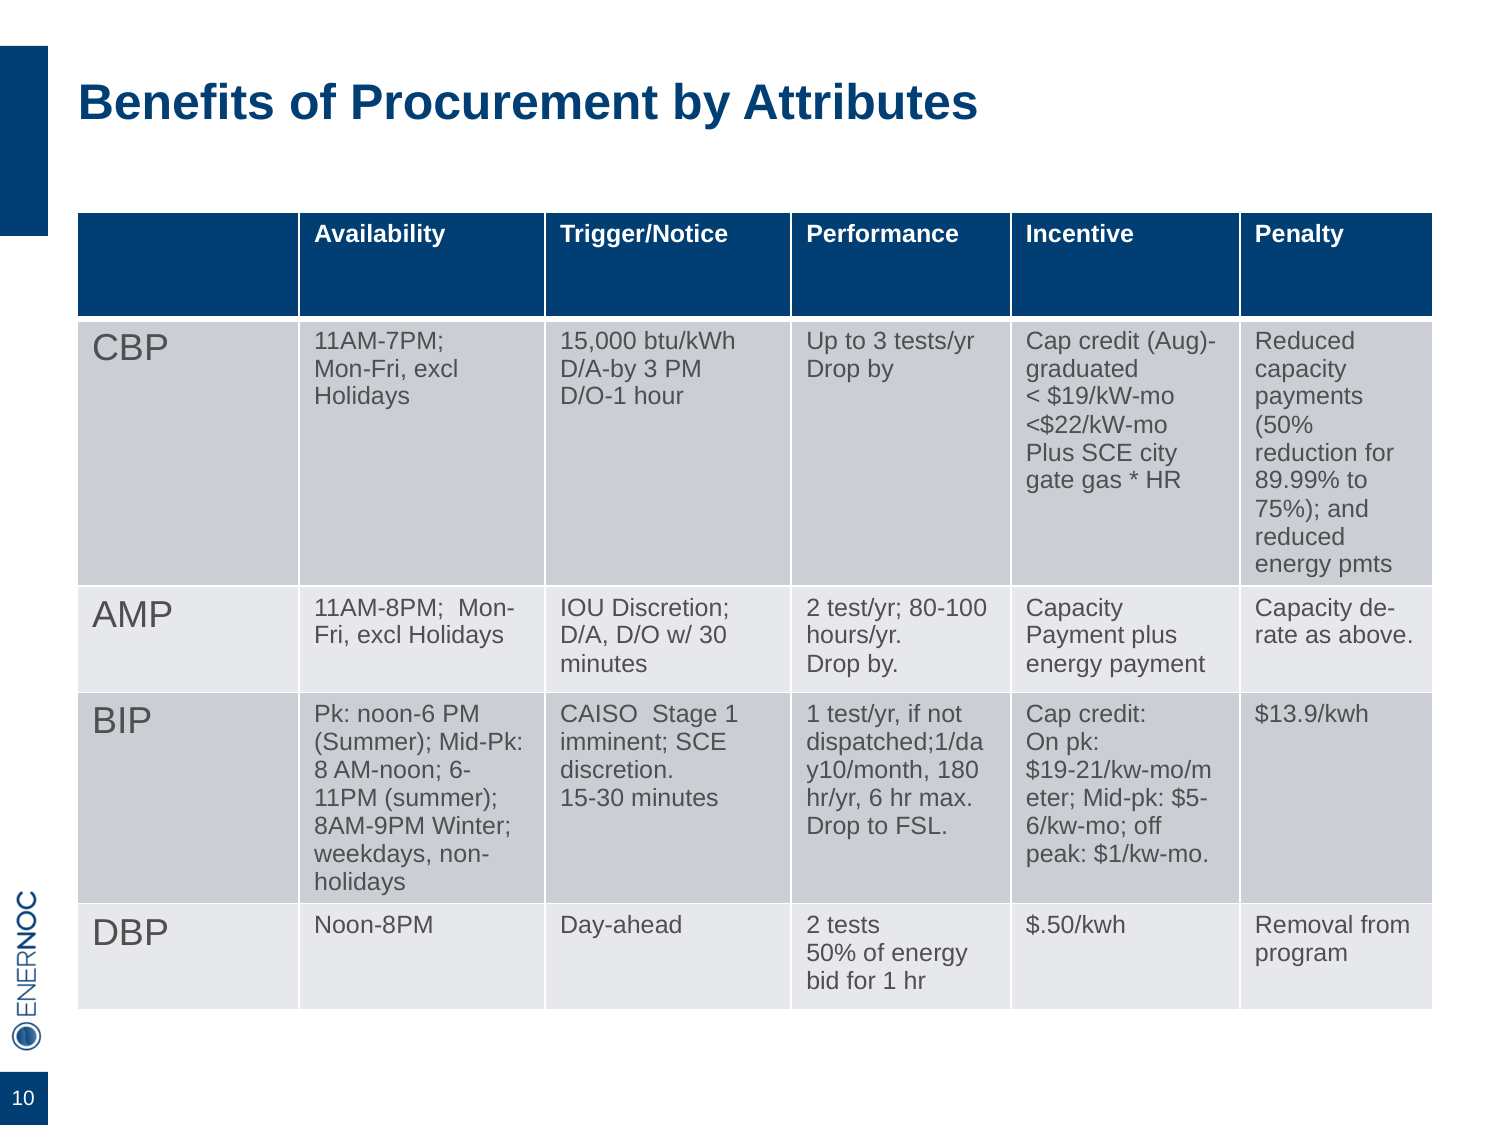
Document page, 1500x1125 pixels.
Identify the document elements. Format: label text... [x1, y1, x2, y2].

table_cell Cap credit (Aug)-graduated < $19/kW-mo <$22/kW-mo Plus SCE city gate gas * HR [1012, 322, 1239, 585]
picture [11, 889, 44, 1054]
table_header Incentive [1012, 213, 1239, 316]
table_cell Up to 3 tests/yr Drop by [792, 322, 1010, 585]
table_cell DBP [78, 904, 298, 1009]
table_cell $.50/kwh [1012, 904, 1239, 1009]
table_cell Pk: noon-6 PM (Summer); Mid-Pk: 8 AM-noon; 6-11PM (summer); 8AM-9PM Winter; weekdays, non-holidays [300, 693, 544, 903]
table_cell Cap credit: On pk: $19-21/kw-mo/meter; Mid-pk: $5-6/kw-mo; off peak: $1/kw-mo. [1012, 693, 1239, 903]
table_cell Day-ahead [546, 904, 790, 1009]
table_header Availability [300, 213, 544, 316]
table_cell CAISO Stage 1 imminent; SCE discretion. 15-30 minutes [546, 693, 790, 903]
table_cell 1 test/yr, if not dispatched;1/day10/month, 180 hr/yr, 6 hr max. Drop to FSL. [792, 693, 1010, 903]
title Benefits of Procurement by Attributes [77, 69, 1407, 130]
table_cell Capacity Payment plus energy payment [1012, 587, 1239, 692]
table_cell 2 test/yr; 80-100 hours/yr. Drop by. [792, 587, 1010, 692]
table_cell CBP [78, 322, 298, 585]
table_cell Noon-8PM [300, 904, 544, 1009]
table_header Performance [792, 213, 1010, 316]
table_cell $13.9/kwh [1241, 693, 1432, 903]
table_header Penalty [1241, 213, 1432, 316]
table_cell BIP [78, 693, 298, 903]
table_cell Reduced capacity payments (50% reduction for 89.99% to 75%); and reduced energy pmts [1241, 322, 1432, 585]
table_cell AMP [78, 587, 298, 692]
table_cell Capacity de-rate as above. [1241, 587, 1432, 692]
table_header [78, 213, 298, 316]
table_cell 15,000 btu/kWh D/A-by 3 PM D/O-1 hour [546, 322, 790, 585]
table_cell 11AM-7PM; Mon-Fri, excl Holidays [300, 322, 544, 585]
table_cell IOU Discretion; D/A, D/O w/ 30 minutes [546, 587, 790, 692]
table_cell Removal from program [1241, 904, 1432, 1009]
table_cell 2 tests 50% of energy bid for 1 hr [792, 904, 1010, 1009]
table_header Trigger/Notice [546, 213, 790, 316]
table_cell 11AM-8PM; Mon-Fri, excl Holidays [300, 587, 544, 692]
